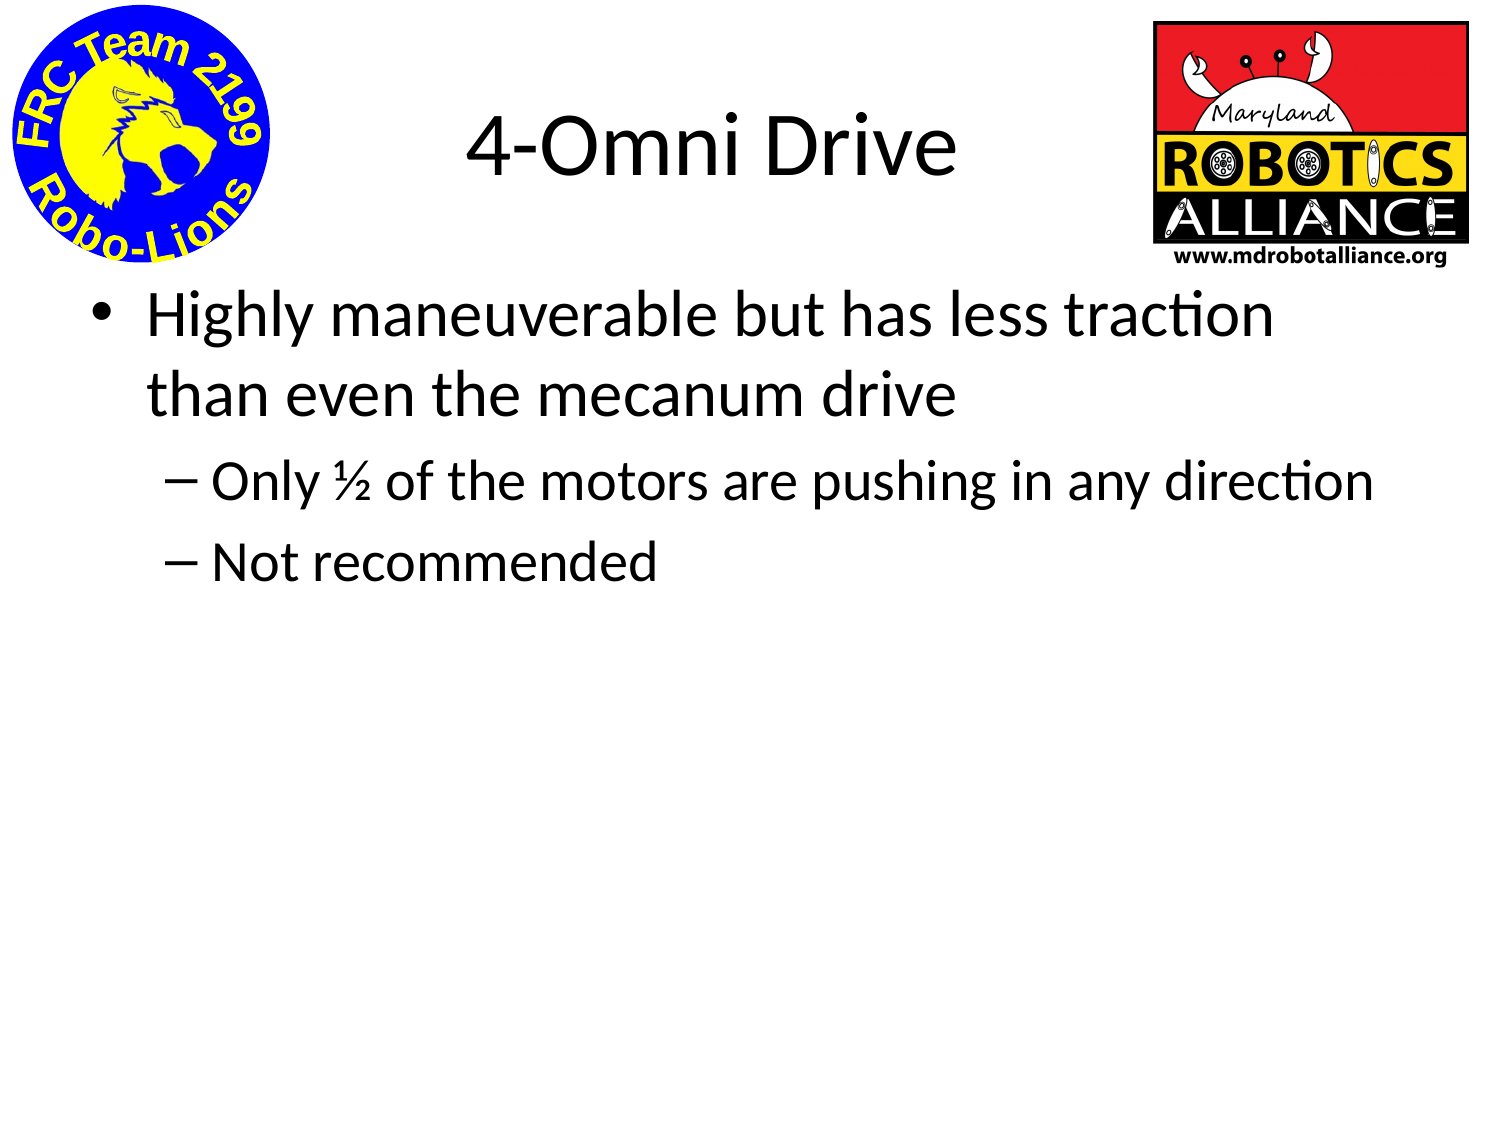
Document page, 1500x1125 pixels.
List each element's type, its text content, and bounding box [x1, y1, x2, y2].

picture [1153, 21, 1469, 268]
picture [59, 53, 223, 215]
list Highly maneuverable but has less traction than even the mecanum drive Only ½ of the motors are pushing in any direction Not recommended [75, 262, 1425, 1005]
title 4-Omni Drive [285, 45, 1140, 233]
